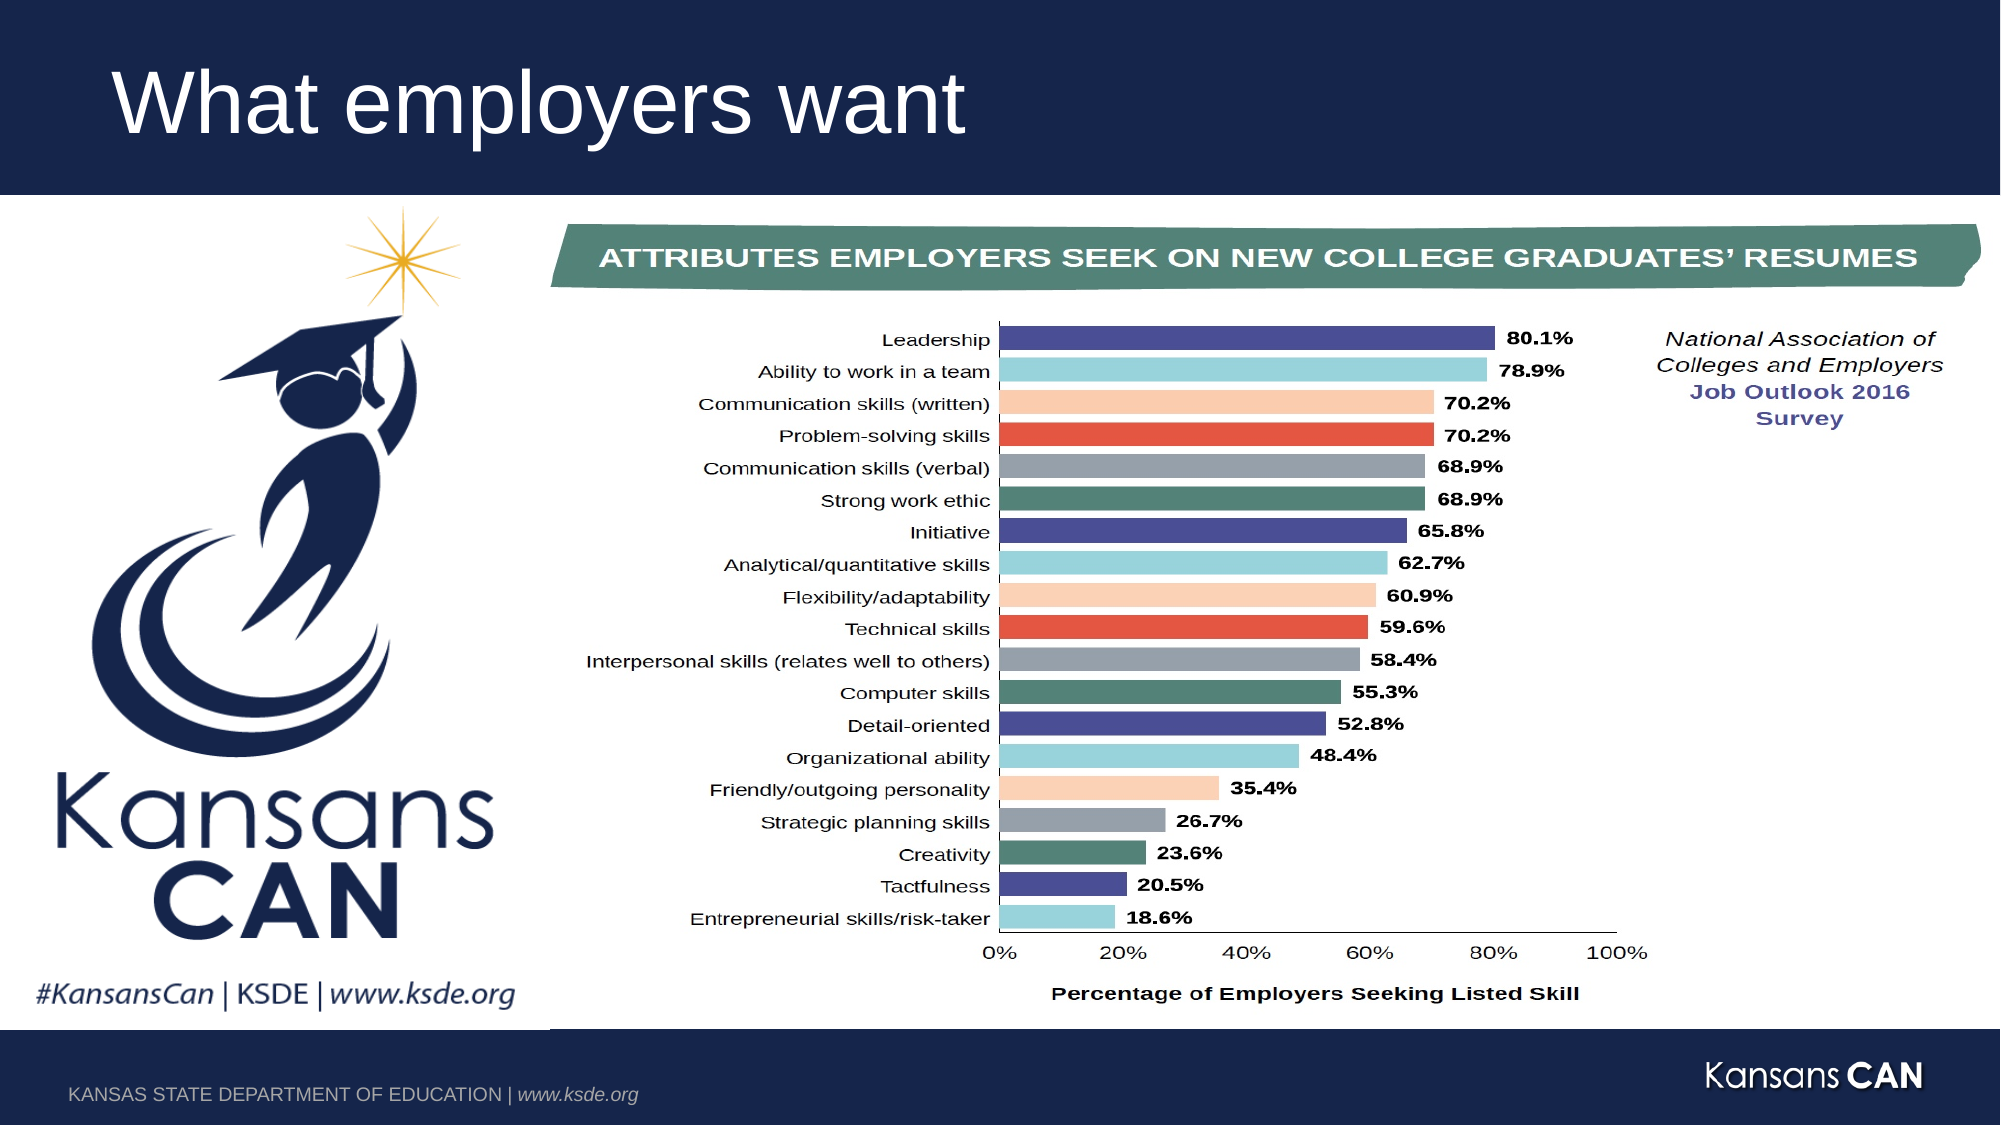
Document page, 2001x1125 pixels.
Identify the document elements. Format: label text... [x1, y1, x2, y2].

title What employers want [66, 0, 1967, 194]
picture [1696, 1054, 1931, 1095]
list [551, 195, 2000, 1027]
picture [0, 195, 551, 1030]
